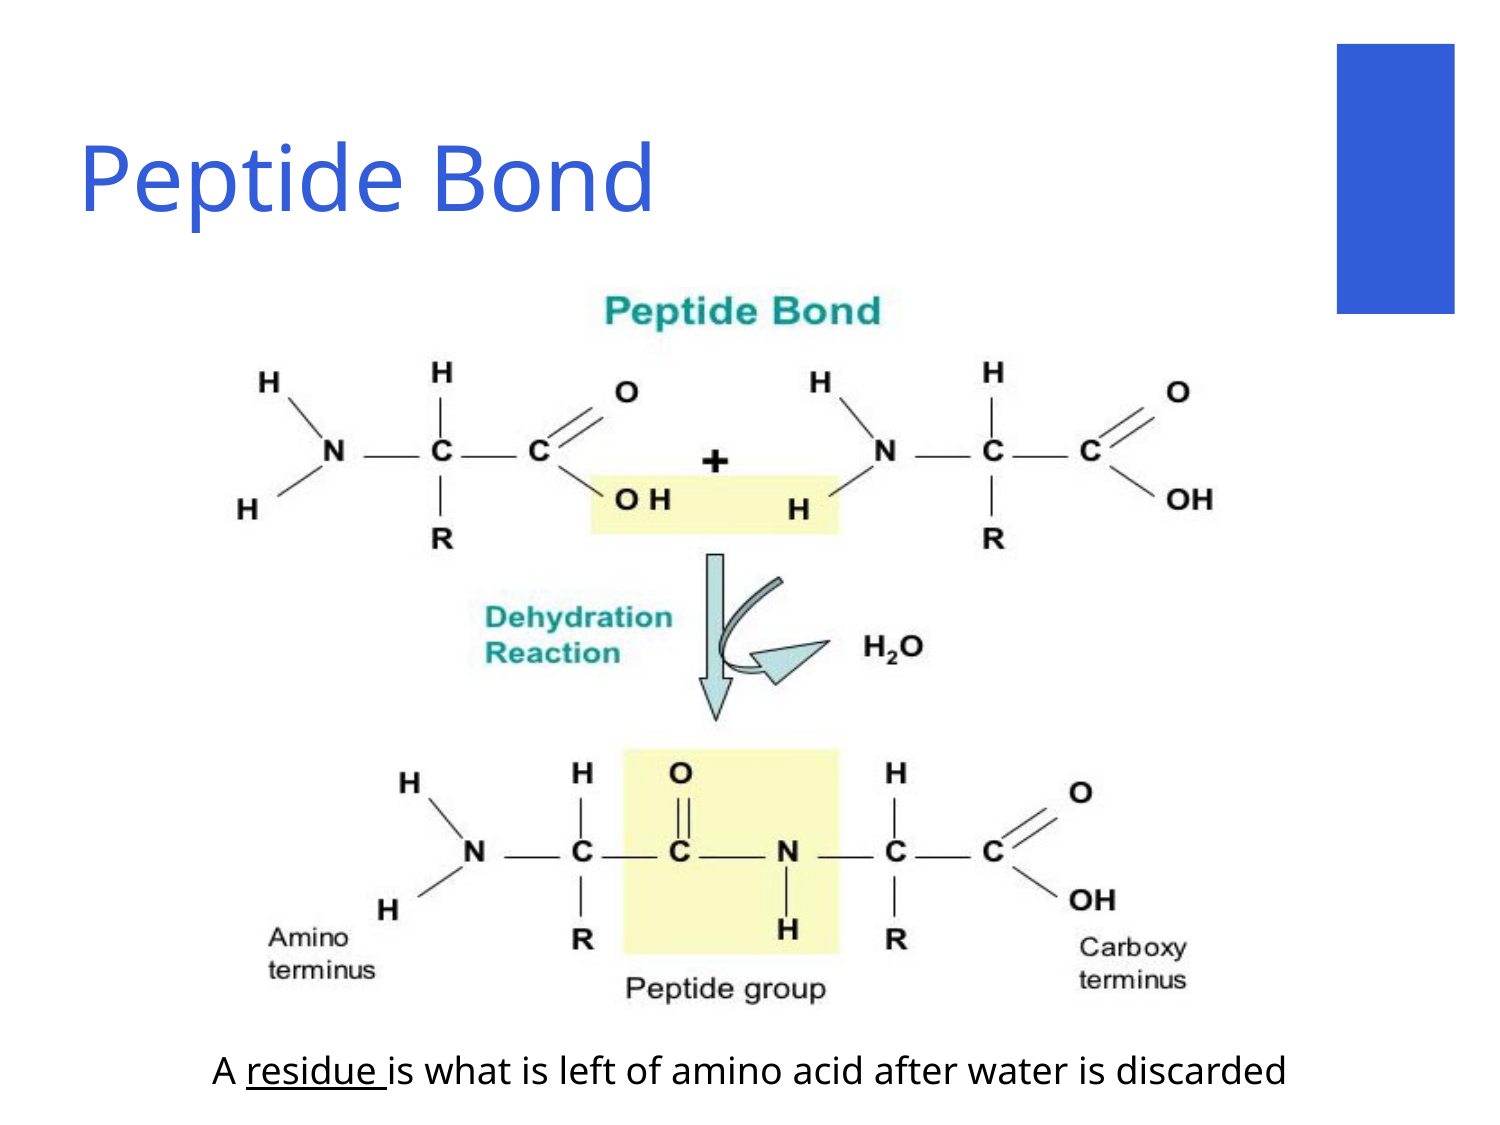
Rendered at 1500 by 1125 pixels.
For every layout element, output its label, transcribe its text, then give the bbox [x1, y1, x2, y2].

picture [210, 286, 1238, 1010]
text_box A residue is what is left of amino acid after water is discarded [197, 1039, 1304, 1100]
title Peptide Bond [62, 50, 1325, 238]
